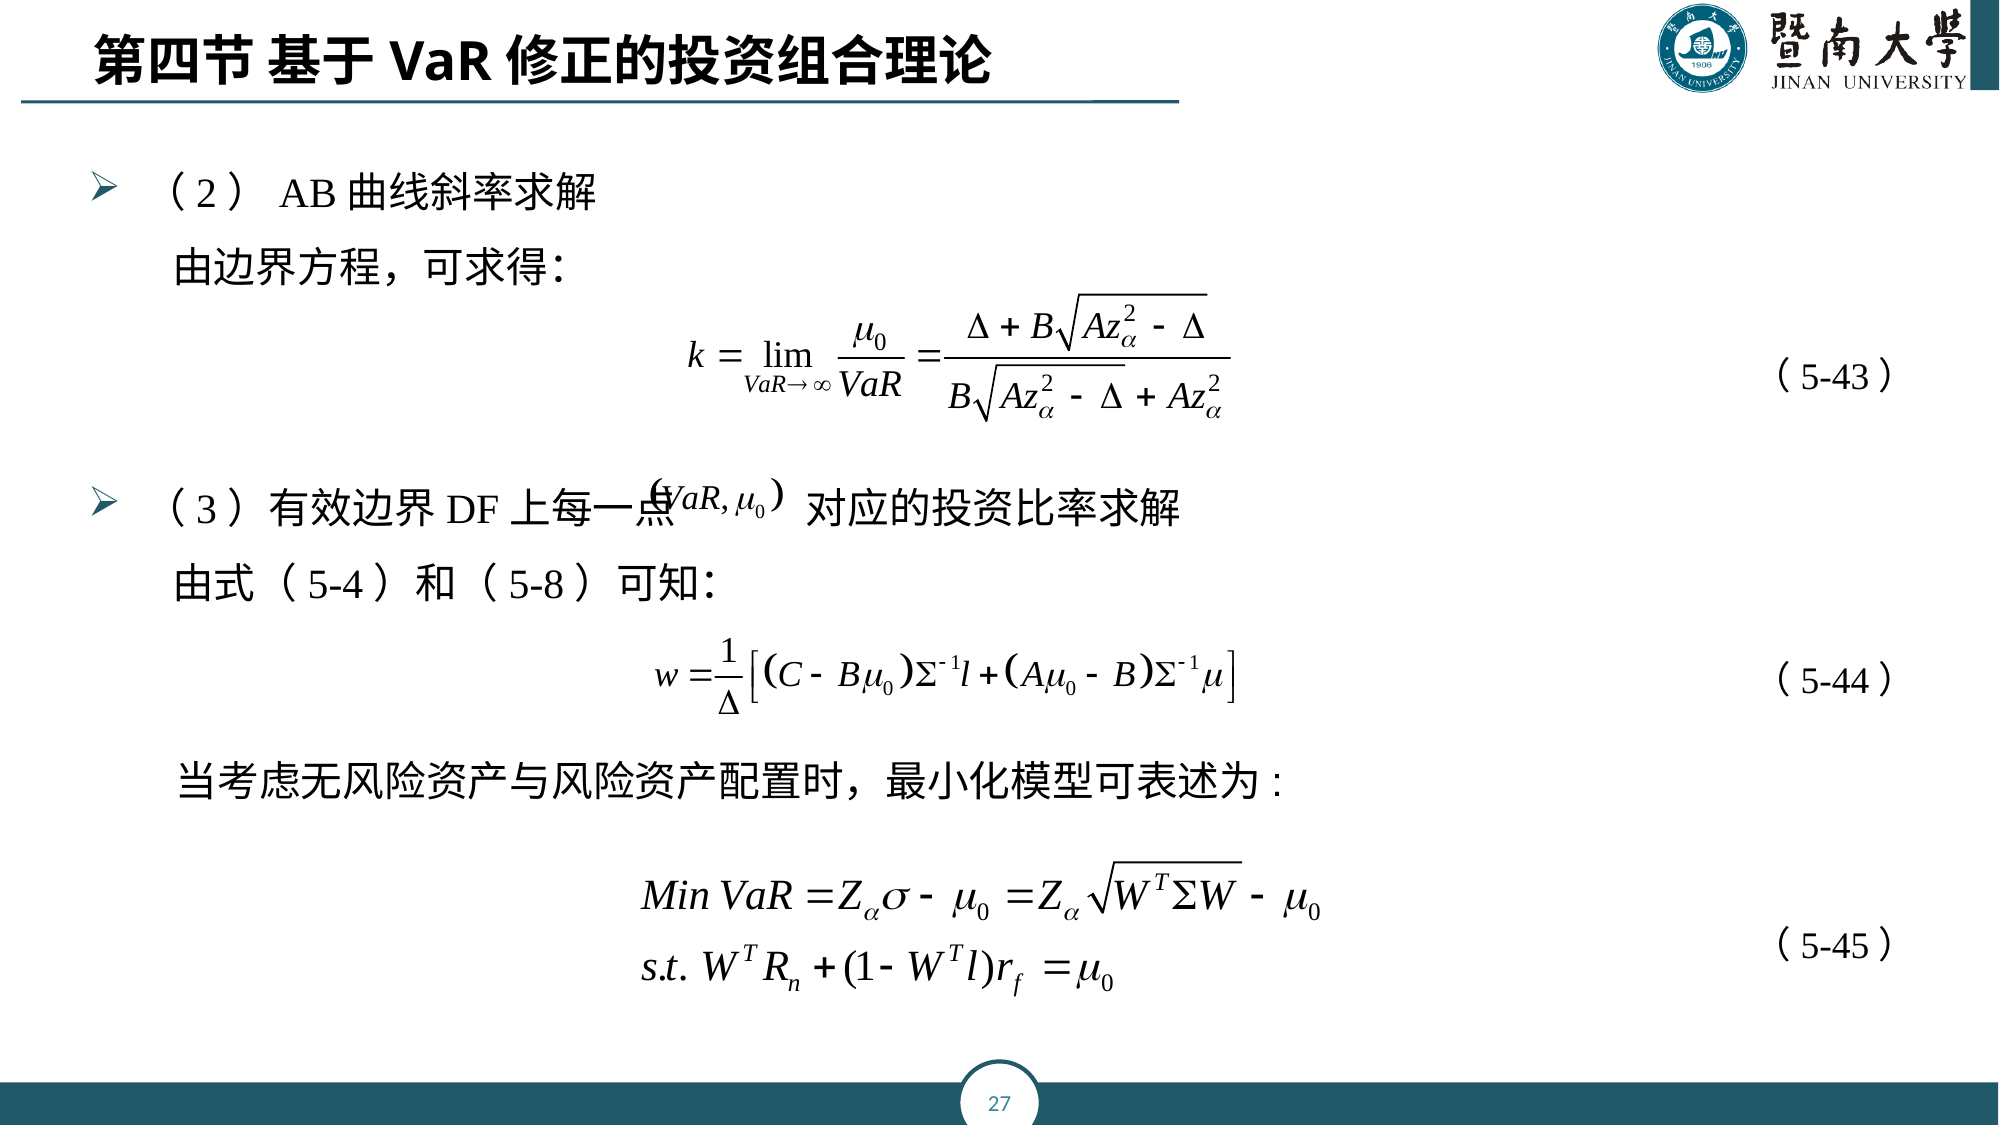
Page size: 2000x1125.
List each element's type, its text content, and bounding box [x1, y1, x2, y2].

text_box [633, 853, 1328, 1005]
text_box 第四节 基于VaR修正的投资组合理论 [78, 19, 1189, 99]
text_box （5-43） [1695, 322, 1941, 405]
picture [1657, 3, 1967, 93]
text_box 当考虑无风险资产与风险资产配置时，最小化模型可表述为: [160, 722, 1839, 812]
text_box （5-45） [1695, 891, 1941, 974]
picture [647, 627, 1250, 723]
text_box （5-44） [1695, 625, 1941, 709]
text_box （2）AB曲线斜率求解 由边界方程，可求得： [73, 133, 1751, 389]
picture [644, 471, 788, 530]
text_box （3）有效边界DF上每一点 对应的投资比率求解 由式（5-4）和（5-8）可知： [73, 449, 1751, 615]
picture [680, 284, 1241, 432]
